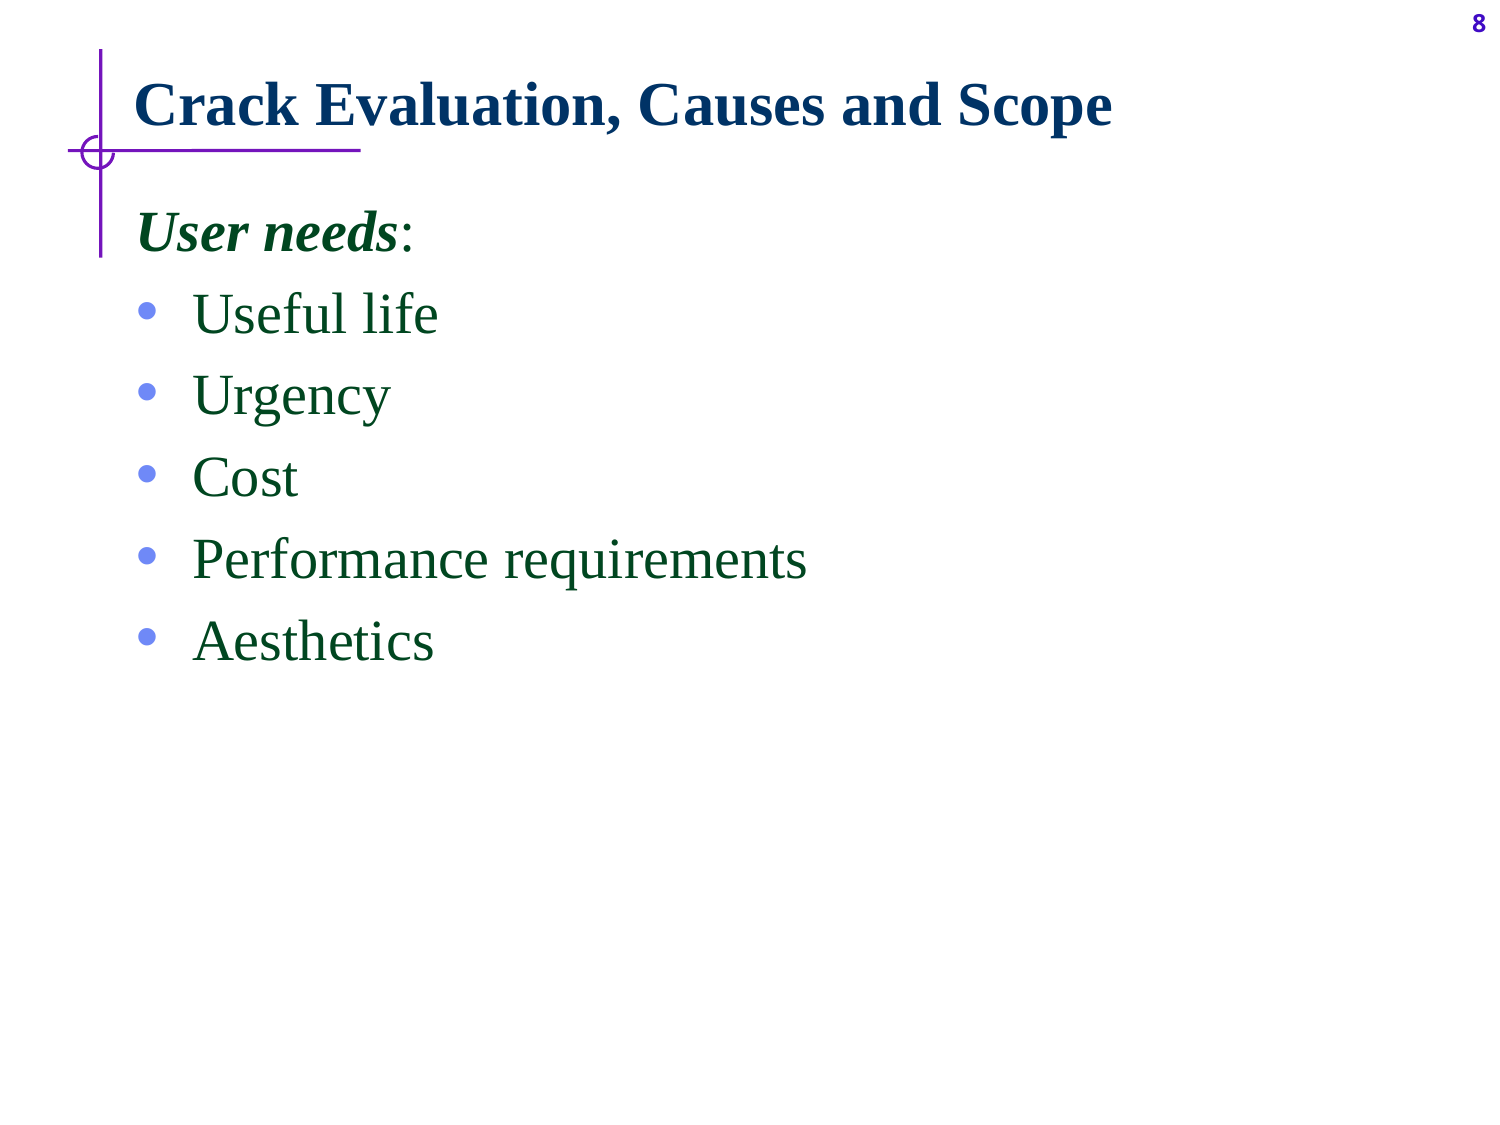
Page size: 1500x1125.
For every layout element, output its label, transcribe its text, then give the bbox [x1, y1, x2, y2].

slide_number 8 [1401, 0, 1500, 50]
title Crack Evaluation, Causes and Scope [117, 33, 1394, 147]
text_box User needs: Useful life Urgency Cost Performance requirements Aesthetics [120, 185, 1455, 1030]
